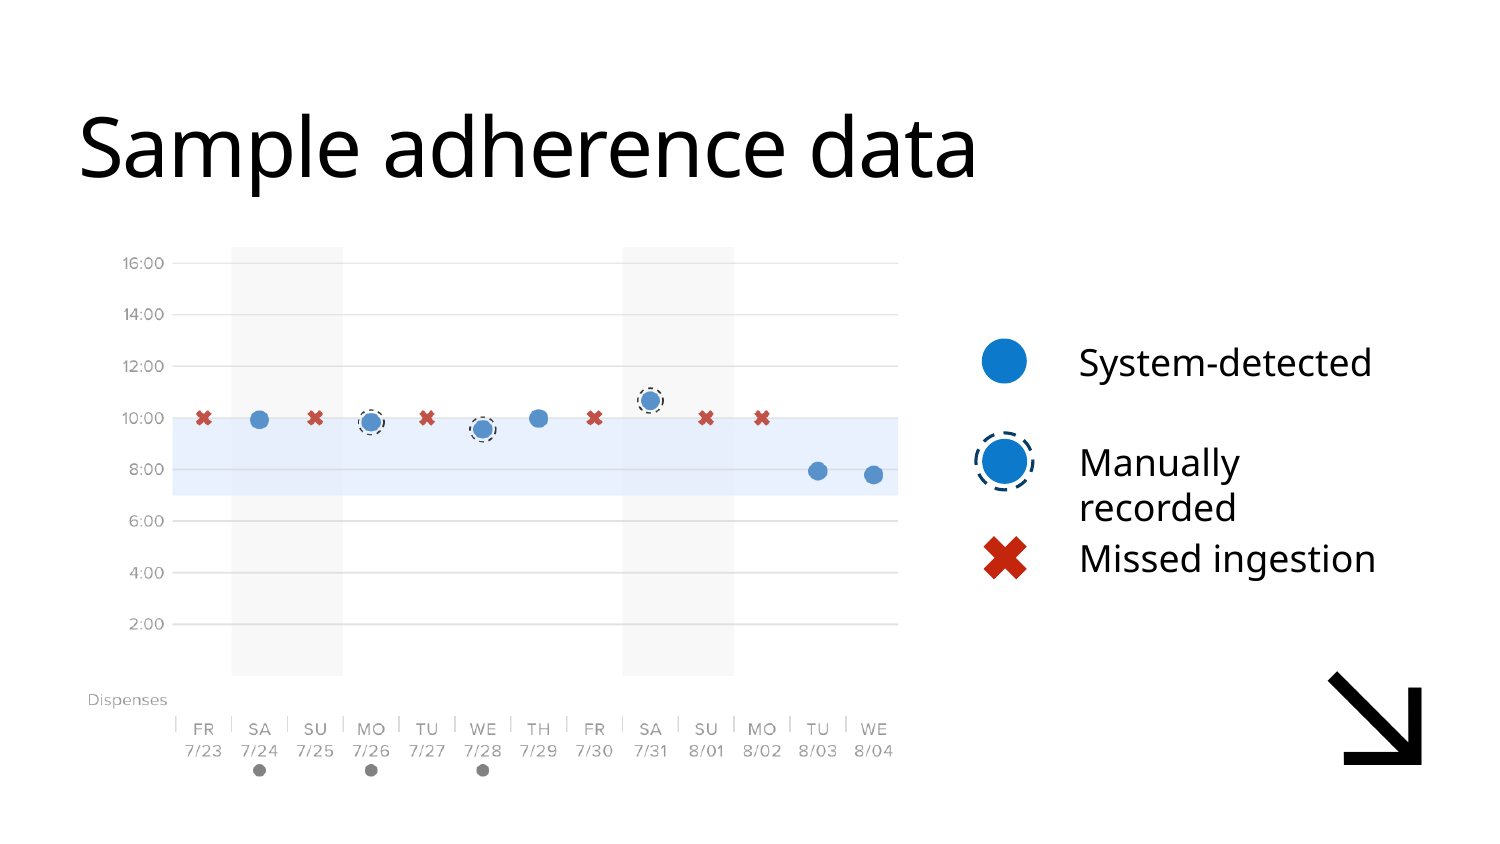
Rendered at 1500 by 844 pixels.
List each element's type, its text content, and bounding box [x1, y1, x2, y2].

picture [78, 247, 899, 787]
picture [1327, 671, 1422, 765]
text_box Sample adherence data [78, 92, 1429, 195]
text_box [973, 331, 1422, 590]
